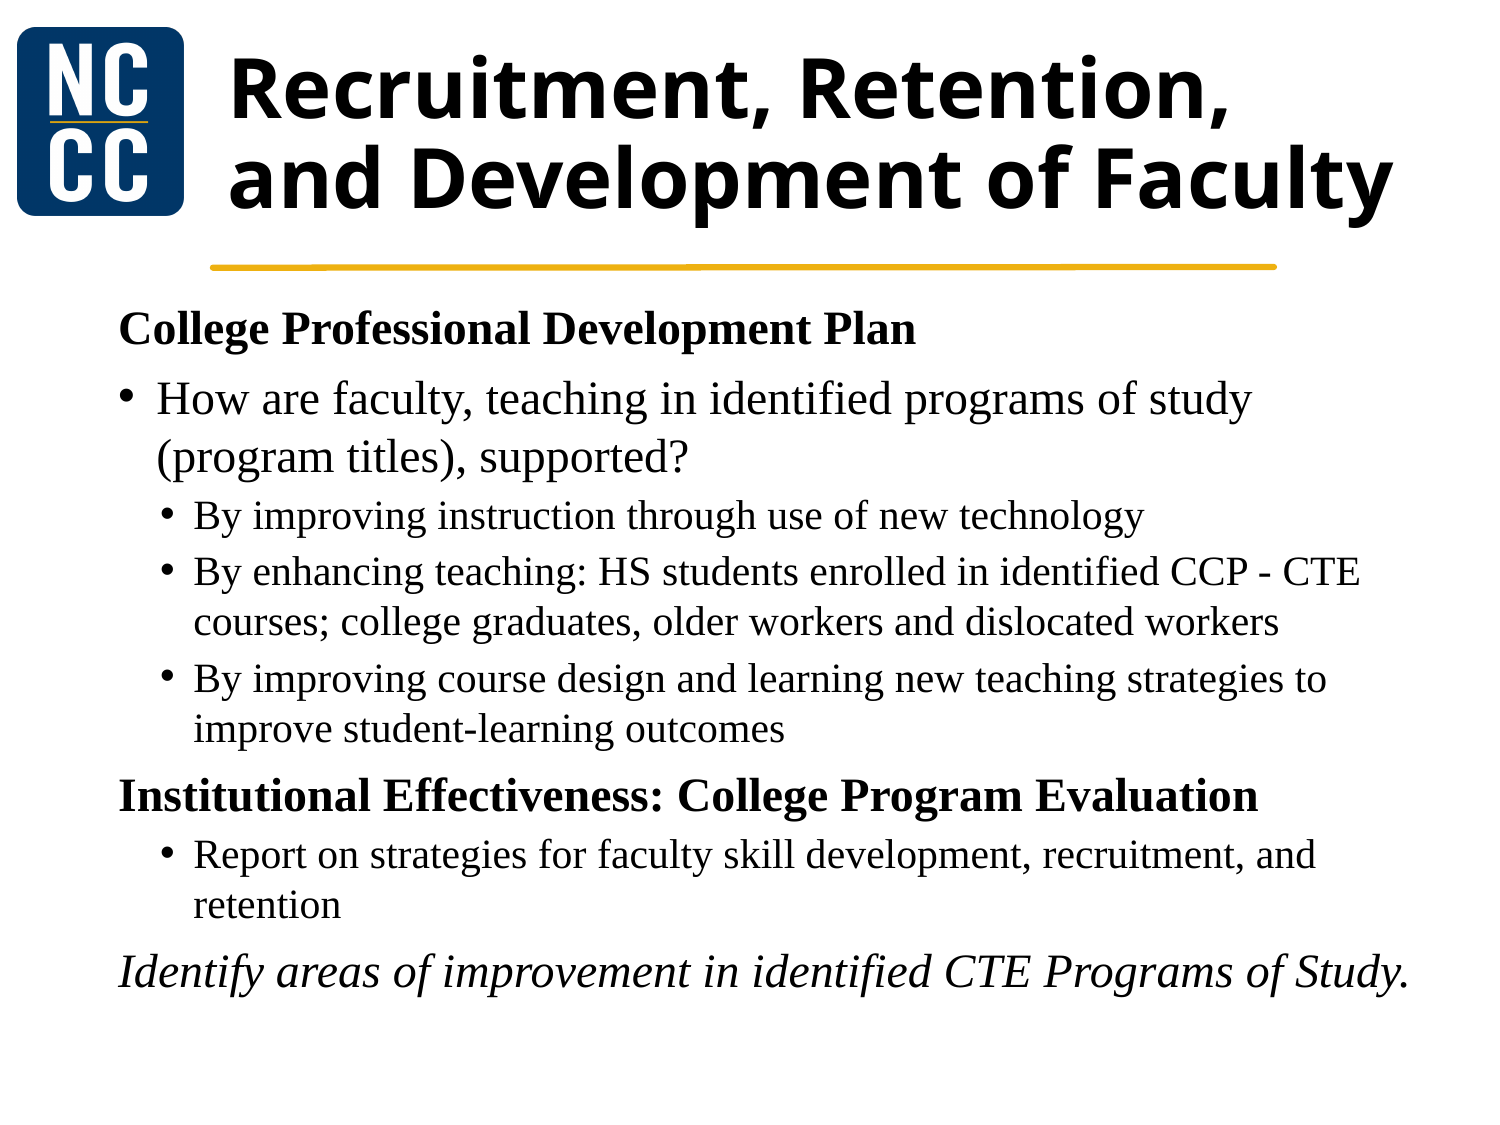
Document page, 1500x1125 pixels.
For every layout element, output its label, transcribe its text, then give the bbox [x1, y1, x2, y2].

picture [17, 27, 184, 216]
list College Professional Development Plan How are faculty, teaching in identified programs of study (program titles), supported? By improving instruction through use of new technology By enhancing teaching: HS students enrolled in identified CCP - CTE courses; college graduates, older workers and dislocated workers By improving course design and learning new teaching strategies to improve student-learning outcomes Institutional Effectiveness: College Program Evaluation Report on strategies for faculty skill development, recruitment, and retention Identify areas of improvement in identified CTE Programs of Study. [103, 288, 1453, 1066]
title Recruitment, Retention, and Development of Faculty [212, 27, 1421, 246]
